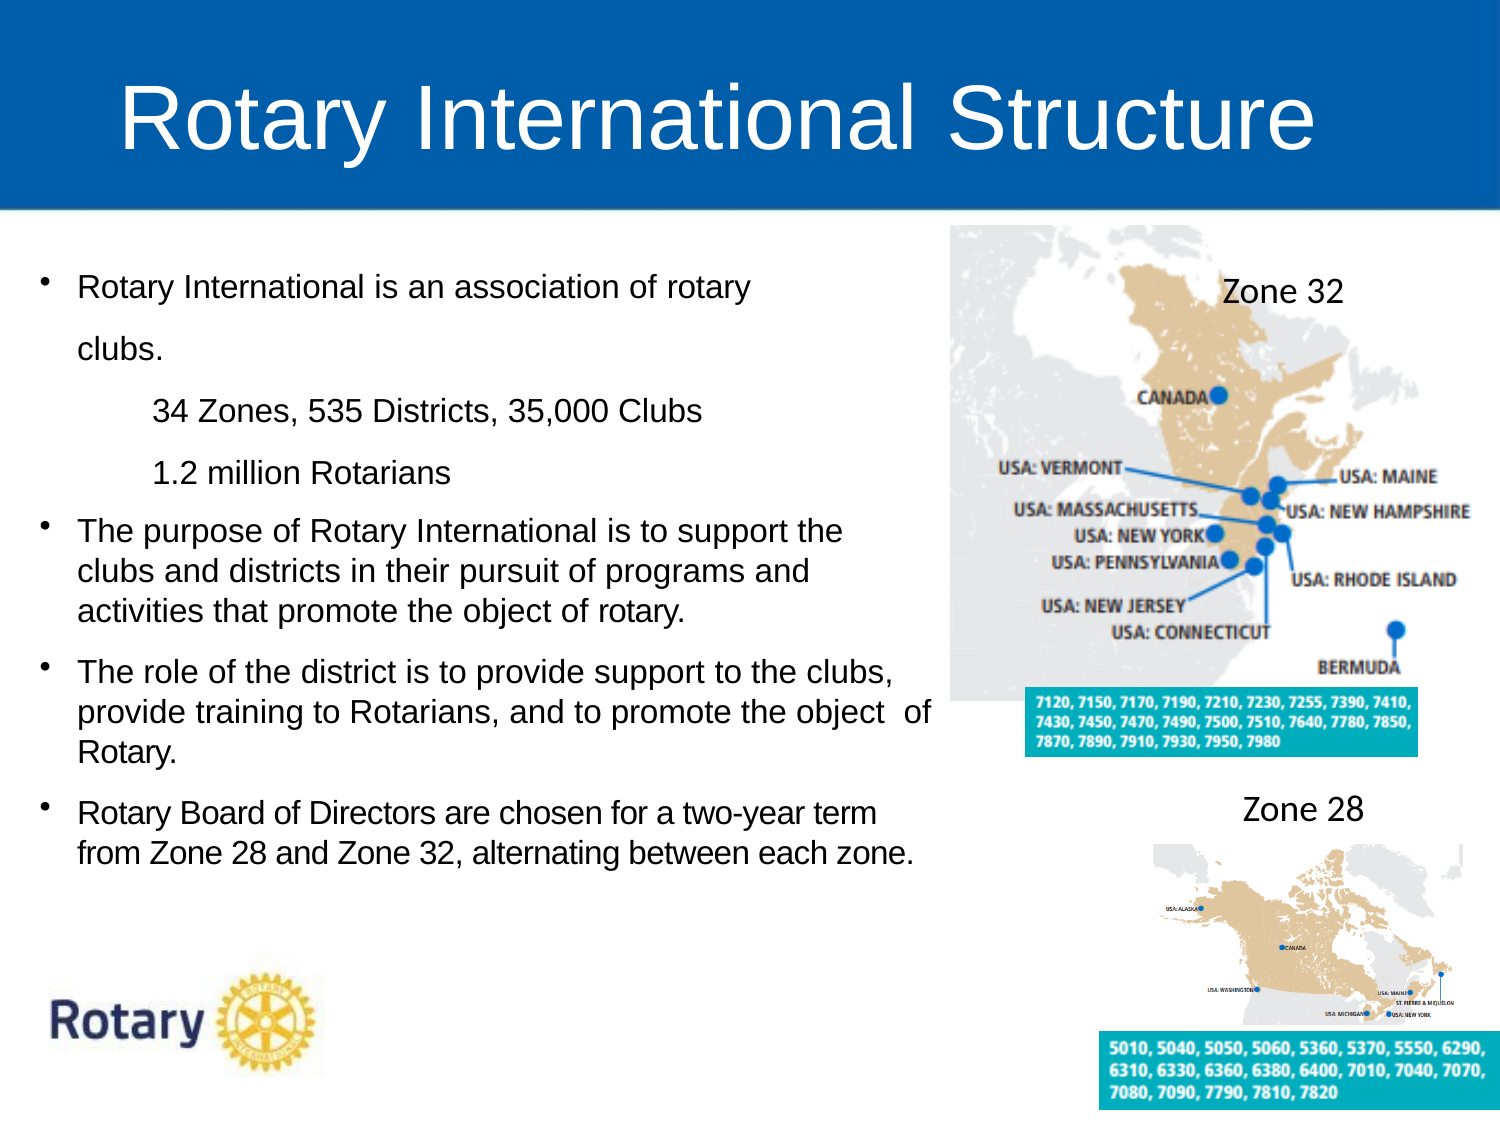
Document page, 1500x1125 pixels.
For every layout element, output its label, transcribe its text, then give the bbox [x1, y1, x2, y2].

title Rotary International Structure [116, 58, 1319, 245]
text_box Zone 28 [1107, 776, 1500, 837]
text_box Rotary International is an association of rotary clubs. 34 Zones, 535 Districts, 35,000 Clubs 1.2 million Rotarians The purpose of Rotary International is to support the clubs and districts in their pursuit of programs and activities that promote the object of rotary. The role of the district is to provide support to the clubs, provide training to Rotarians, and to promote the object of Rotary. Rotary Board of Directors are chosen for a two-year term from Zone 28 and Zone 32, alternating between each zone. [37, 245, 950, 872]
picture [0, 0, 1500, 1125]
